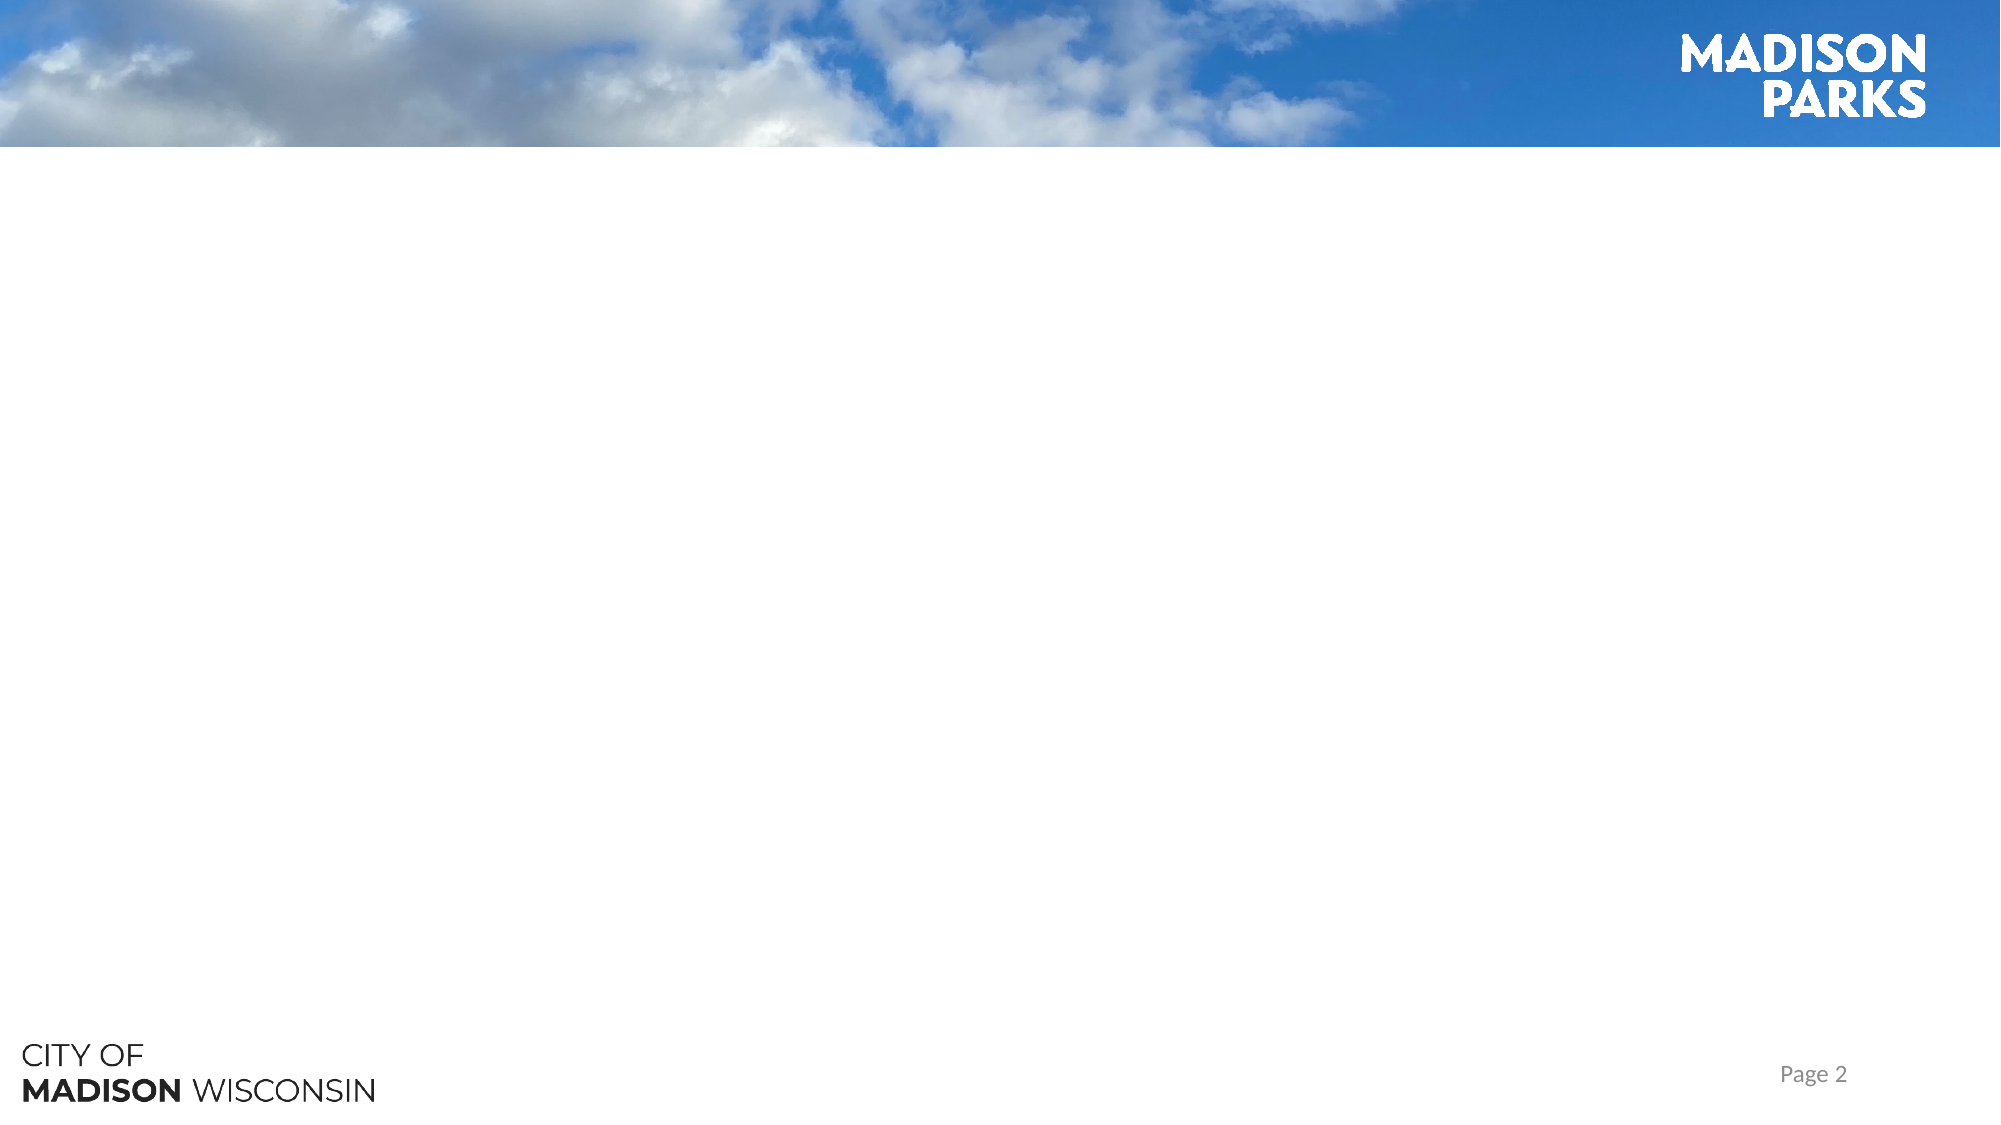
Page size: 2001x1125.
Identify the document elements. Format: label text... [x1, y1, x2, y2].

picture [0, 1021, 396, 1124]
picture [0, 0, 2000, 147]
slide_number Page 2 [1412, 1042, 1863, 1103]
